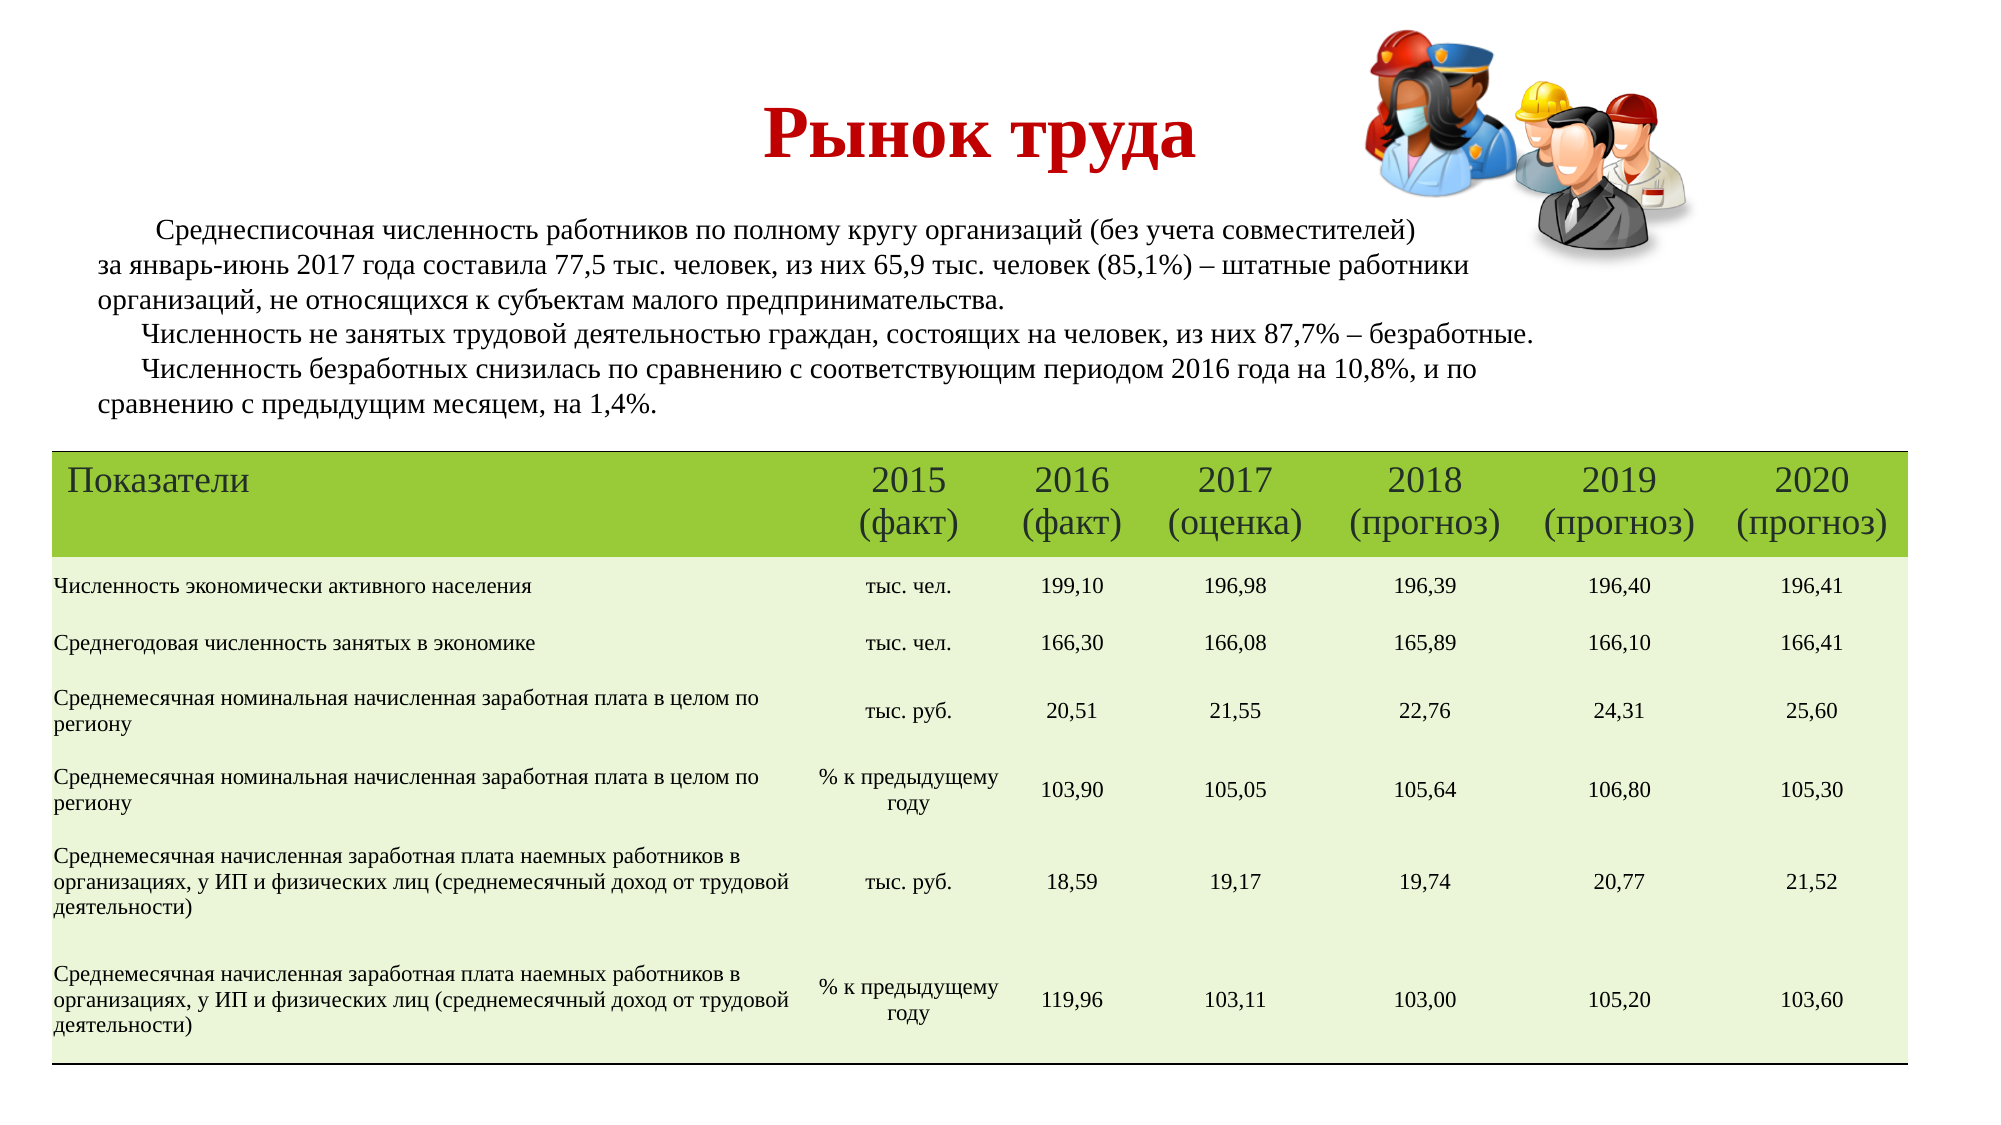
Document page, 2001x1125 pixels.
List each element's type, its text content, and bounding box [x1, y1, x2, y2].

table_cell % к предыдущему году [817, 934, 1001, 1063]
table_cell 22,76 [1327, 671, 1523, 749]
table_cell 103,00 [1327, 934, 1523, 1063]
table_cell 165,89 [1327, 614, 1523, 671]
picture [1364, 28, 1702, 274]
table_cell 196,40 [1523, 557, 1716, 614]
table_cell 103,11 [1144, 934, 1327, 1063]
table_cell 105,30 [1716, 749, 1908, 828]
table_cell 20,51 [1001, 671, 1144, 749]
table_cell 105,64 [1327, 749, 1523, 828]
table_cell 21,55 [1144, 671, 1327, 749]
table_header 2018 (прогноз) [1327, 452, 1523, 557]
table_cell 20,77 [1523, 828, 1716, 934]
table_cell 106,80 [1523, 749, 1716, 828]
table_cell 196,98 [1144, 557, 1327, 614]
table_header 2019 (прогноз) [1523, 452, 1716, 557]
table_cell 199,10 [1001, 557, 1144, 614]
table_cell 24,31 [1523, 671, 1716, 749]
table_cell 166,10 [1523, 614, 1716, 671]
table_cell тыс. руб. [817, 671, 1001, 749]
table_cell 103,60 [1716, 934, 1908, 1063]
table_header 2016 (факт) [1001, 452, 1144, 557]
table_cell тыс. чел. [817, 557, 1001, 614]
table_cell 105,20 [1523, 934, 1716, 1063]
text_box Рынок труда [748, 74, 1212, 180]
table_cell 25,60 [1716, 671, 1908, 749]
table_cell 18,59 [1001, 828, 1144, 934]
table_cell 119,96 [1001, 934, 1144, 1063]
table_cell Среднемесячная номинальная начисленная заработная плата в целом по региону [52, 749, 817, 828]
table_cell тыс. чел. [817, 614, 1001, 671]
table_header 2020 (прогноз) [1716, 452, 1908, 557]
table_header 2017 (оценка) [1144, 452, 1327, 557]
table_cell Численность экономически активного населения [52, 557, 817, 614]
table_cell 166,08 [1144, 614, 1327, 671]
table_cell % к предыдущему году [817, 749, 1001, 828]
table_cell 21,52 [1716, 828, 1908, 934]
table_cell 103,90 [1001, 749, 1144, 828]
table_cell Среднемесячная начисленная заработная плата наемных работников в организациях, у ИП и физических лиц (среднемесячный доход от трудовой деятельности) [52, 934, 817, 1063]
table_cell 166,30 [1001, 614, 1144, 671]
table_cell Среднемесячная номинальная начисленная заработная плата в целом по региону [52, 671, 817, 749]
table_cell 105,05 [1144, 749, 1327, 828]
table_cell 196,39 [1327, 557, 1523, 614]
table_header Показатели [52, 452, 817, 557]
table_cell 166,41 [1716, 614, 1908, 671]
text_box Среднесписочная численность работников по полному кругу организаций (без учета совместителей) за январь-июнь 2017 года составила 77,5 тыс. человек, из них 65,9 тыс. человек (85,1%) – штатные работники организаций, не относящихся к субъектам малого предпринимательства. Численность не занятых трудовой деятельностью граждан, состоящих на человек, из них 87,7% – безработные. Численность безработных снизилась по сравнению с соответствующим периодом 2016 года на 10,8%, и по сравнению с предыдущим месяцем, на 1,4%. [82, 202, 1909, 428]
table_cell Среднегодовая численность занятых в экономике [52, 614, 817, 671]
table_cell 19,17 [1144, 828, 1327, 934]
table_cell Среднемесячная начисленная заработная плата наемных работников в организациях, у ИП и физических лиц (среднемесячный доход от трудовой деятельности) [52, 828, 817, 934]
table_cell 19,74 [1327, 828, 1523, 934]
table_header 2015 (факт) [817, 452, 1001, 557]
table_cell 196,41 [1716, 557, 1908, 614]
table_cell тыс. руб. [817, 828, 1001, 934]
